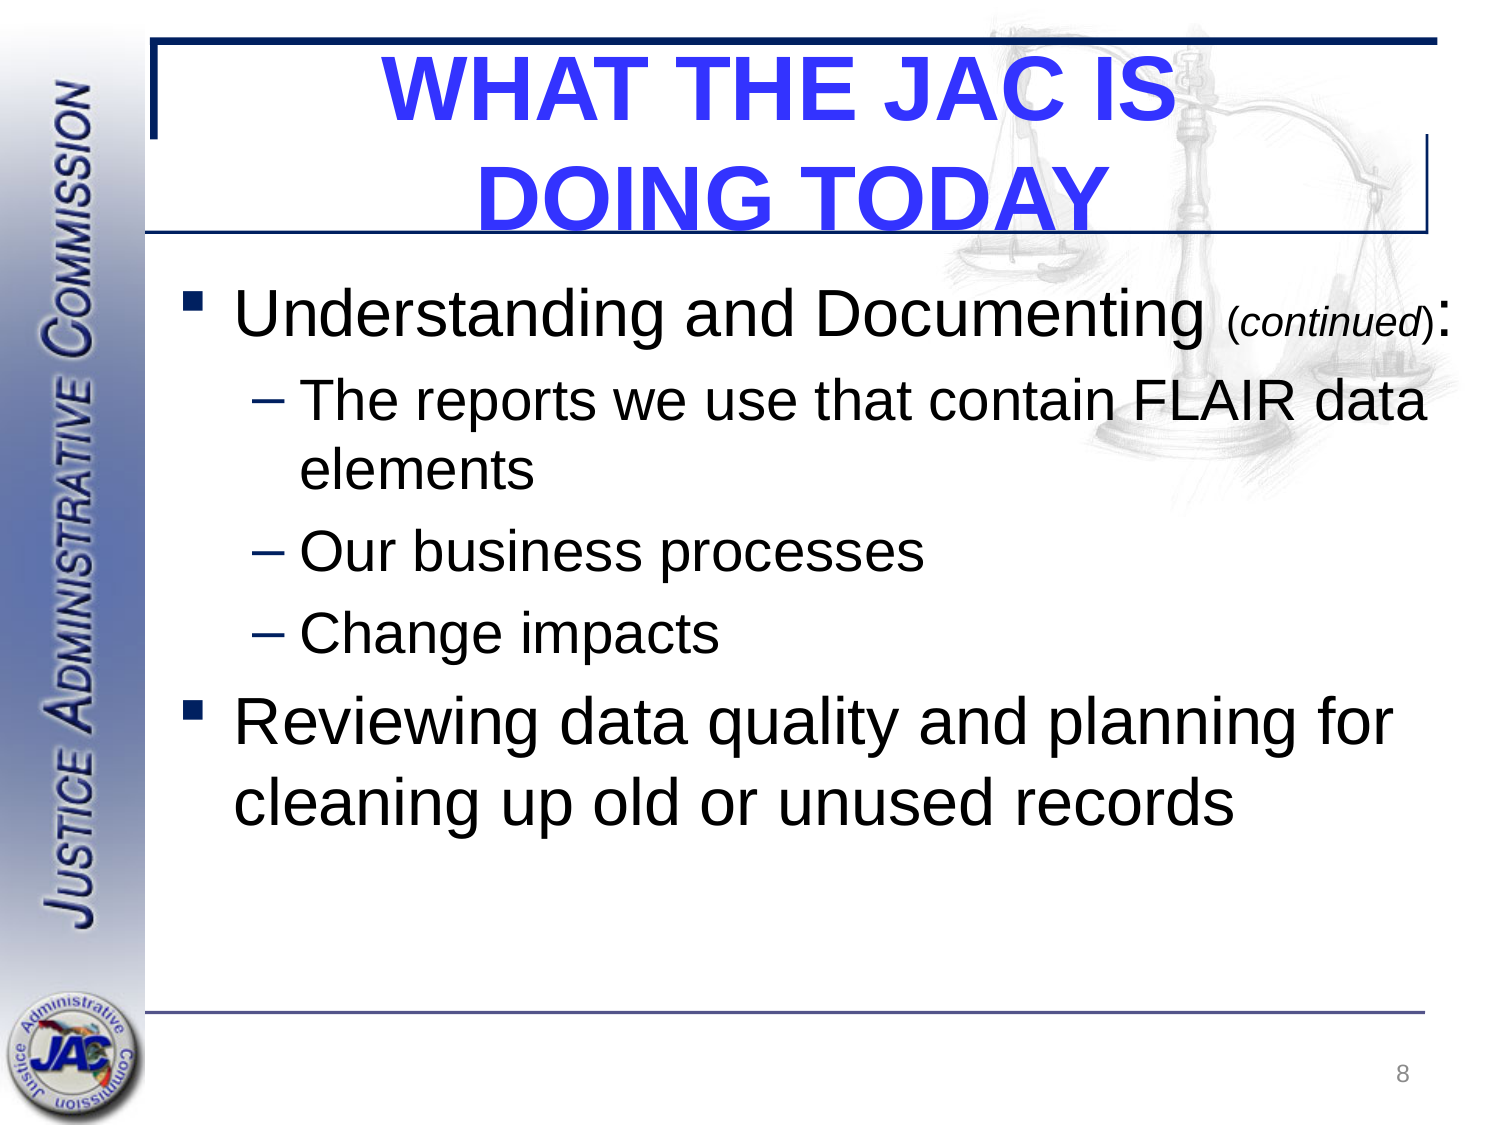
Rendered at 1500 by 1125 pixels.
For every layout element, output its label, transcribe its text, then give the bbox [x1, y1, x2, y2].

slide_number 8 [1074, 1042, 1425, 1103]
picture [0, 0, 145, 1125]
picture [912, 0, 1500, 524]
list Understanding and Documenting (continued): The reports we use that contain FLAIR data elements Our business processes Change impacts Reviewing data quality and planning for cleaning up old or unused records [162, 262, 1488, 1006]
title What the JAC is doing today [162, 44, 1426, 233]
